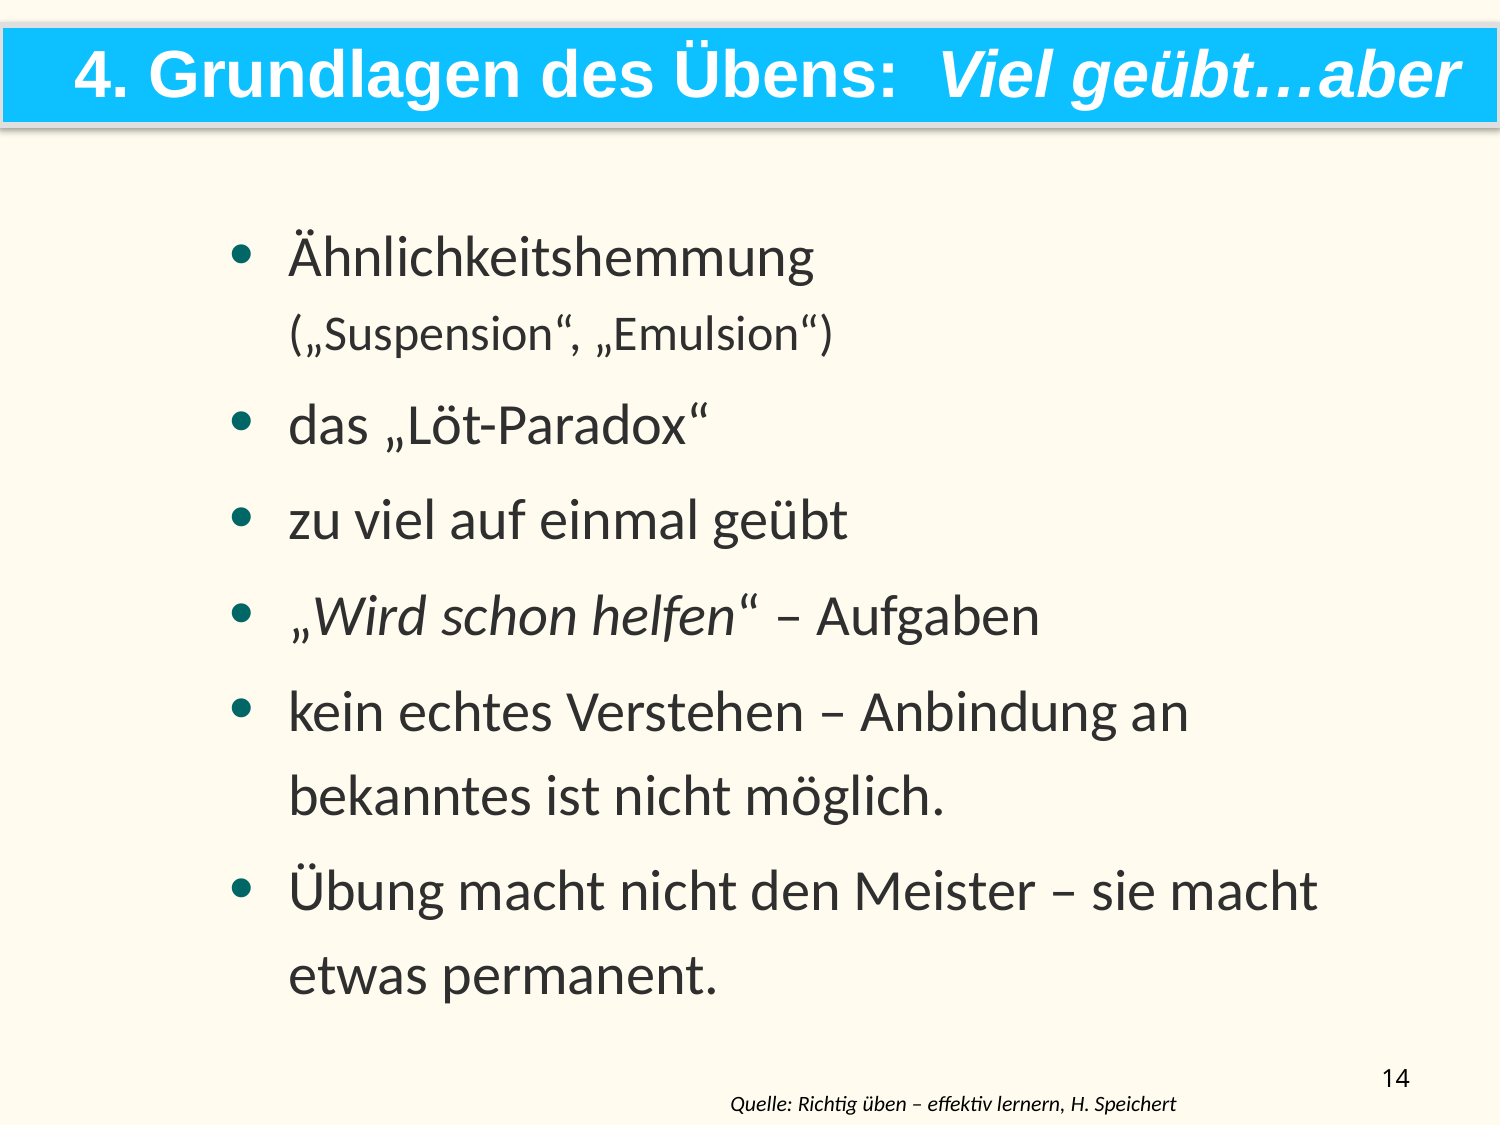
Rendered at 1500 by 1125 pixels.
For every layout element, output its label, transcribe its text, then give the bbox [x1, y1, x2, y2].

slide_number 14 [1074, 1024, 1426, 1101]
text_box Quelle: Richtig üben – effektiv lernern, H. Speichert [715, 1082, 1193, 1123]
text_box 4. Grundlagen des Übens: Viel geübt…aber [0, 22, 1500, 128]
text_box Ähnlichkeitshemmung („Suspension“, „Emulsion“) das „Löt-Paradox“ zu viel auf einmal geübt „Wird schon helfen“ – Aufgaben kein echtes Verstehen – Anbindung an bekanntes ist nicht möglich. Übung macht nicht den Meister – sie macht etwas permanent. [199, 136, 1400, 988]
